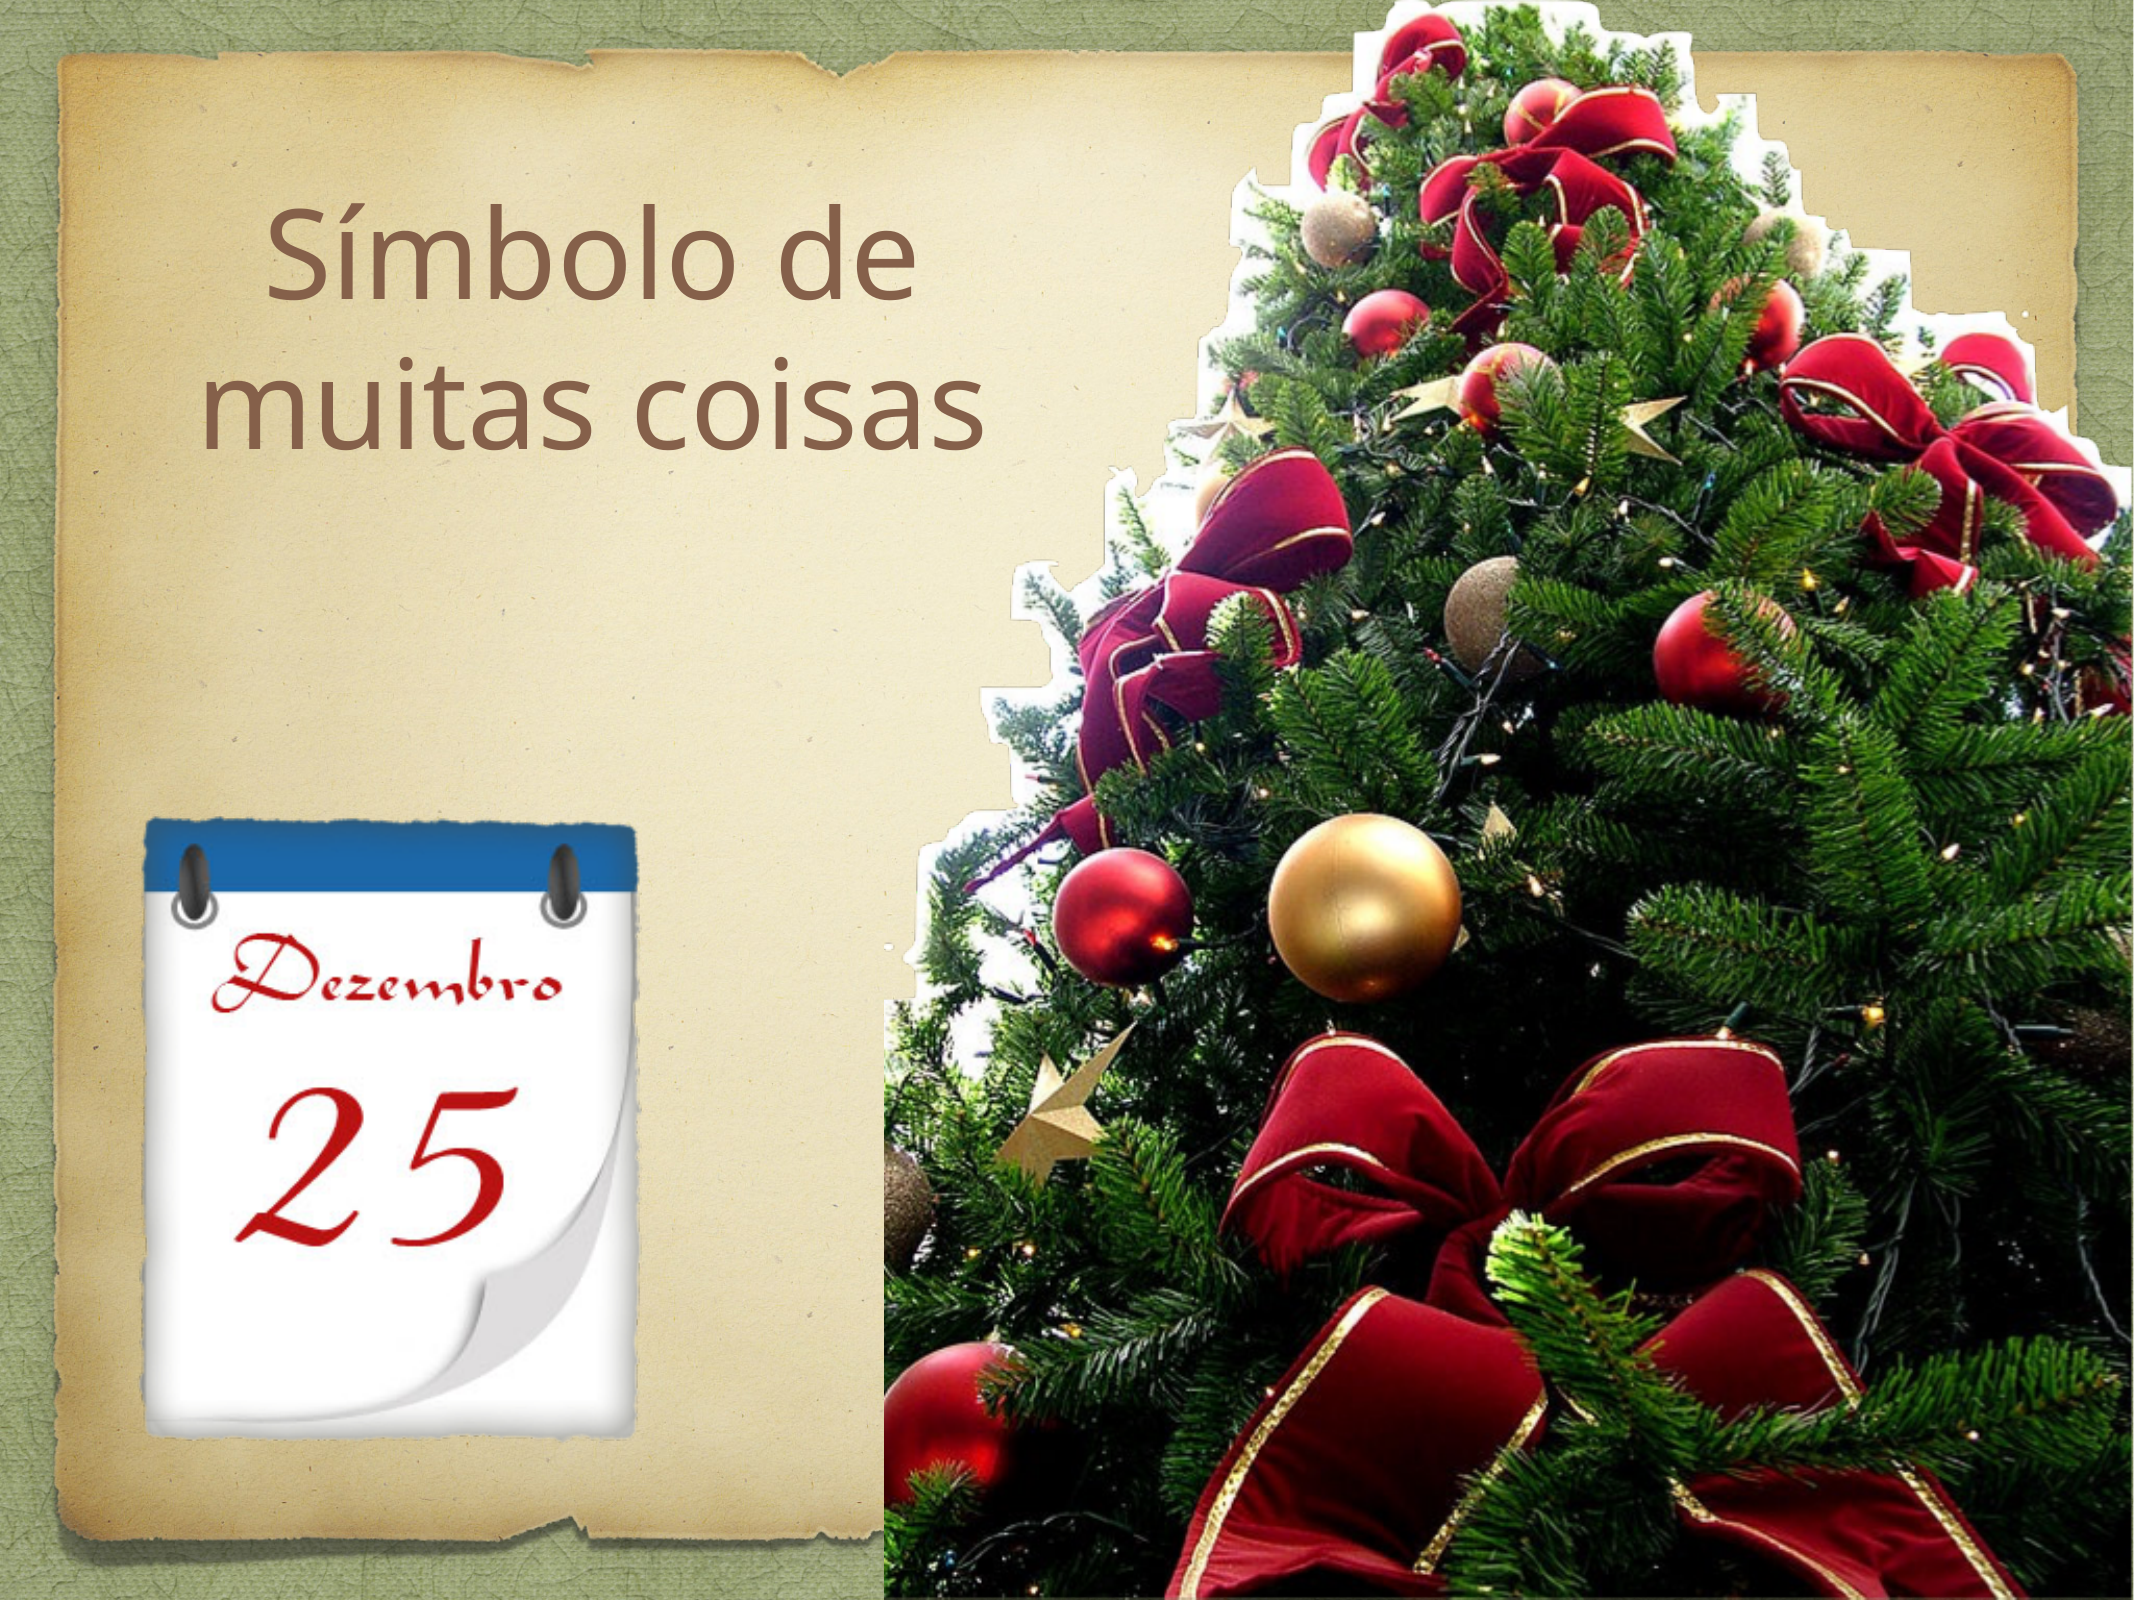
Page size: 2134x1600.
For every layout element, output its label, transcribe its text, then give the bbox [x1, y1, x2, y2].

picture [0, 0, 2134, 1600]
title Símbolo de muitas coisas [123, 0, 884, 475]
